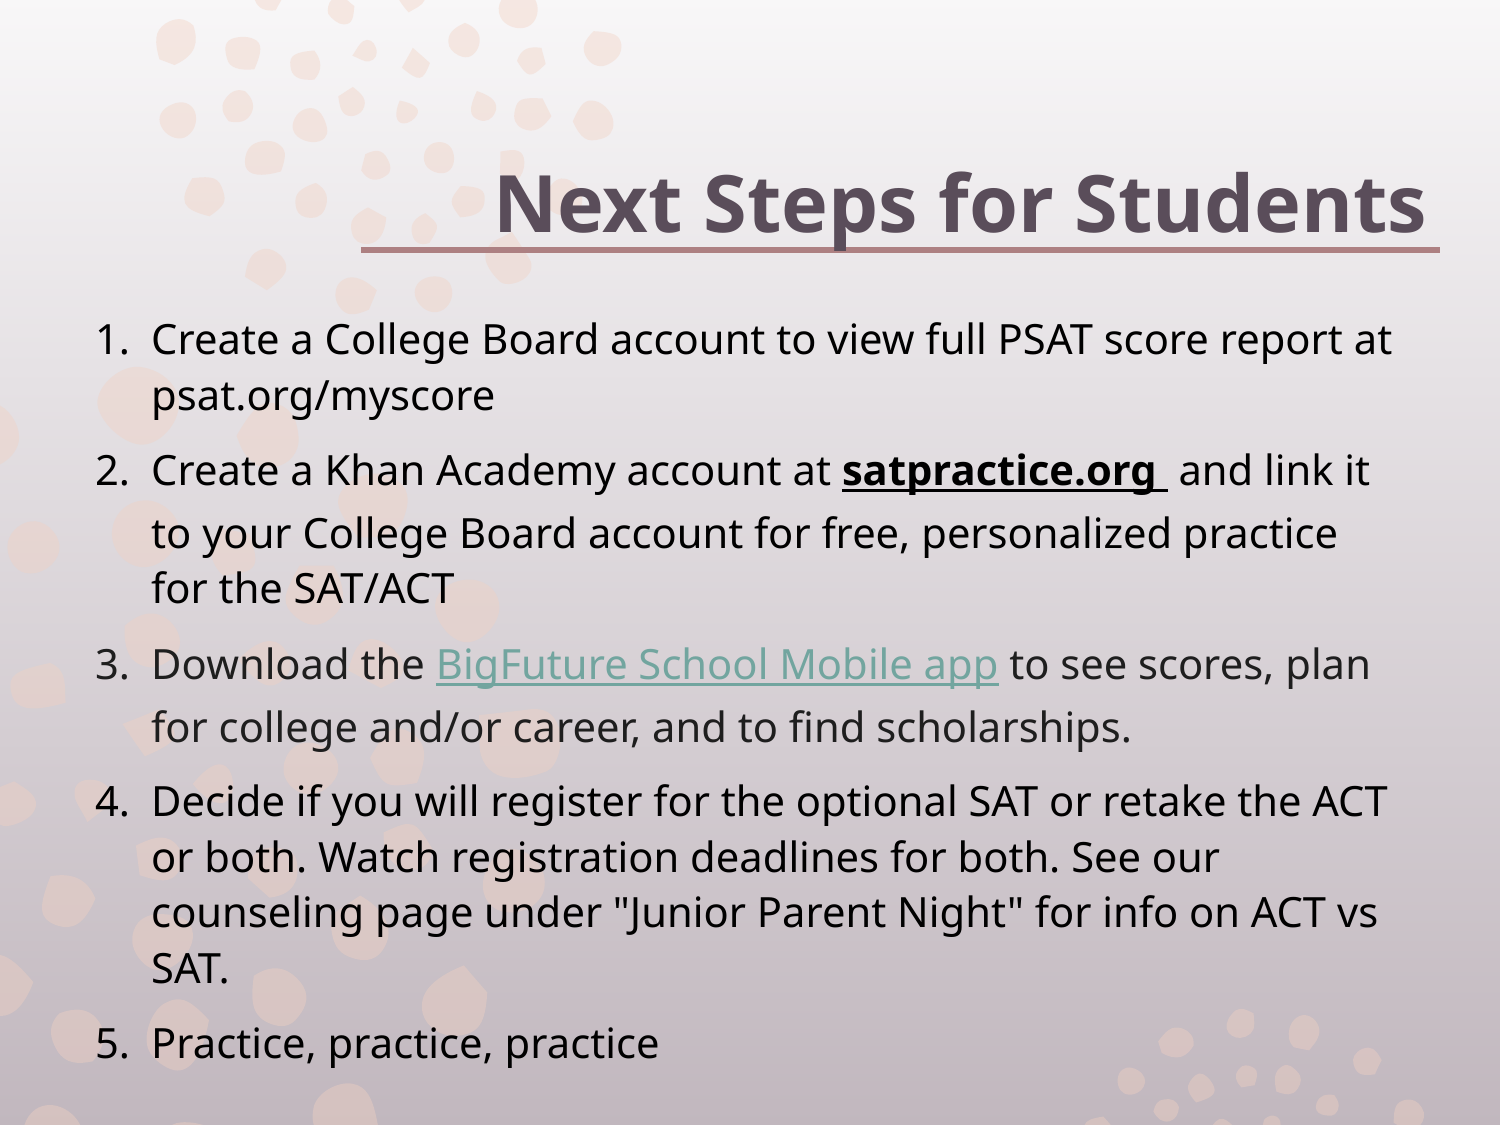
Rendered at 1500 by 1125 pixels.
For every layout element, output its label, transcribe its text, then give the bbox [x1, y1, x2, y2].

list Create a College Board account to view full PSAT score report at psat.org/myscore Create a Khan Academy account at satpractice.org and link it to your College Board account for free, personalized practice for the SAT/ACT Download the BigFuture School Mobile app to see scores, plan for college and/or career, and to find scholarships. Decide if you will register for the optional SAT or retake the ACT or both. Watch registration deadlines for both. See our counseling page under "Junior Parent Night" for info on ACT vs SAT. Practice, practice, practice [79, 299, 1420, 1088]
title Next Steps for Students [348, 149, 1444, 332]
